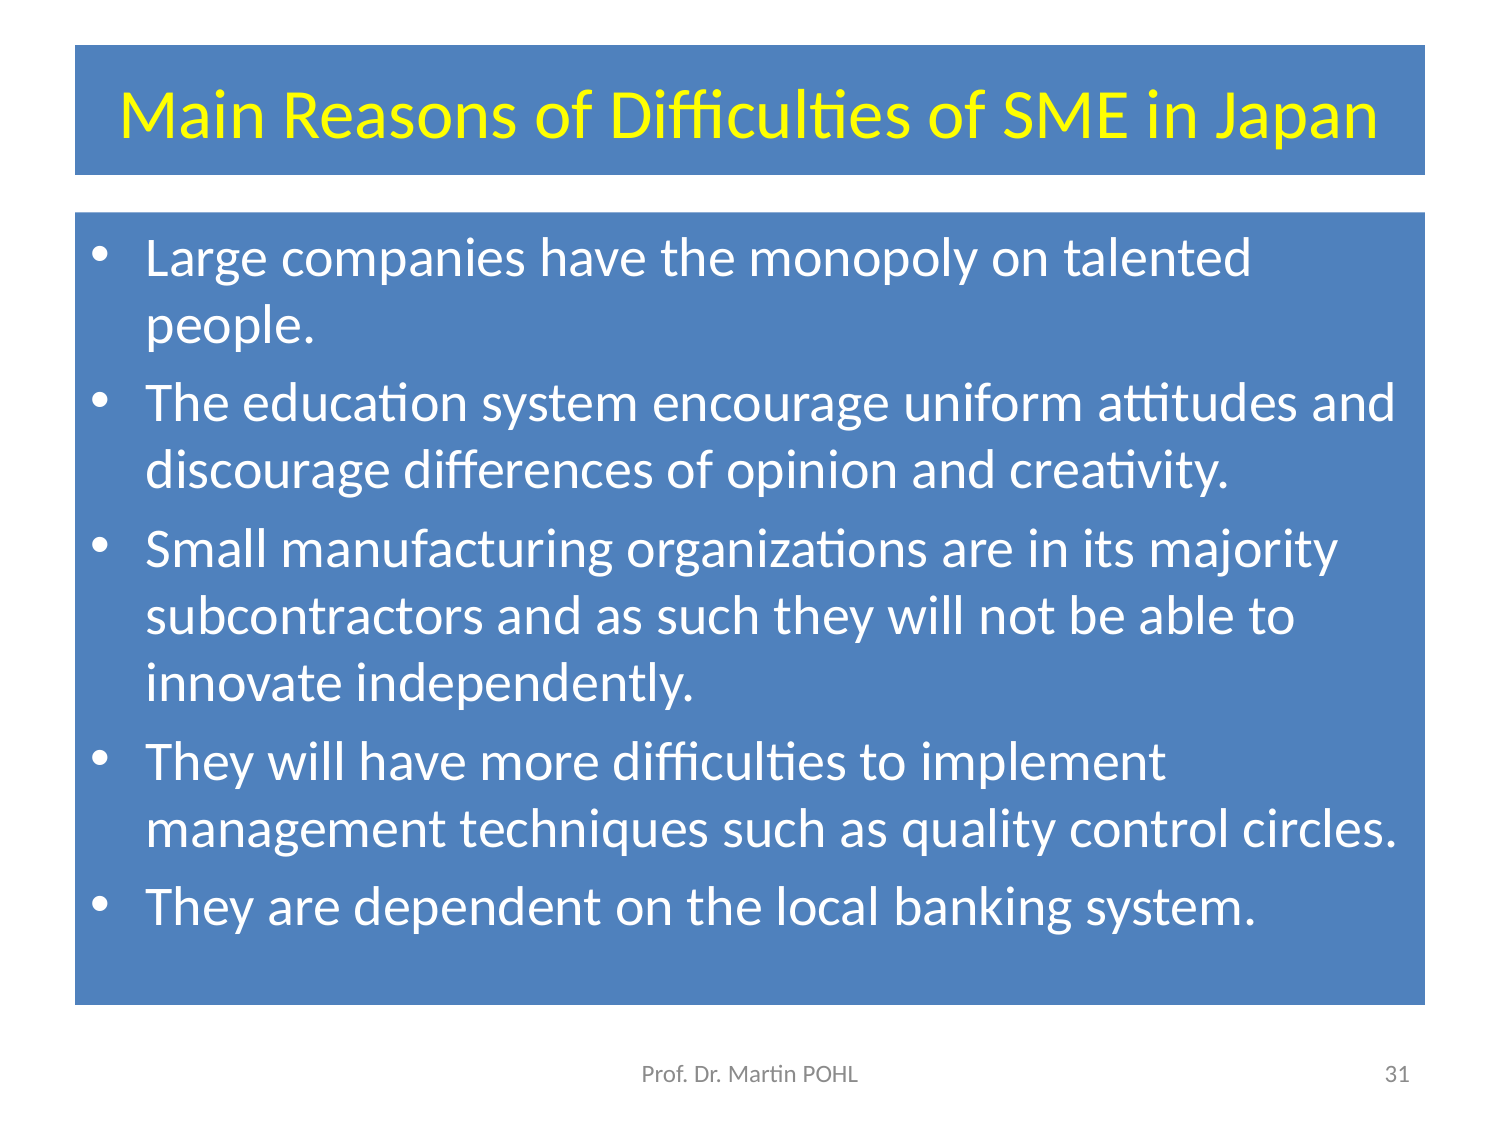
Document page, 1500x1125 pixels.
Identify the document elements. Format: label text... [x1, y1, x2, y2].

slide_number 31 [1074, 1042, 1425, 1103]
footer Prof. Dr. Martin POHL [512, 1042, 988, 1103]
title Main Reasons of Difficulties of SME in Japan [74, 44, 1426, 176]
list Large companies have the monopoly on talented people. The education system encourage uniform attitudes and discourage differences of opinion and creativity. Small manufacturing organizations are in its majority subcontractors and as such they will not be able to innovate independently. They will have more difficulties to implement management techniques such as quality control circles. They are dependent on the local banking system. [74, 212, 1426, 1006]
